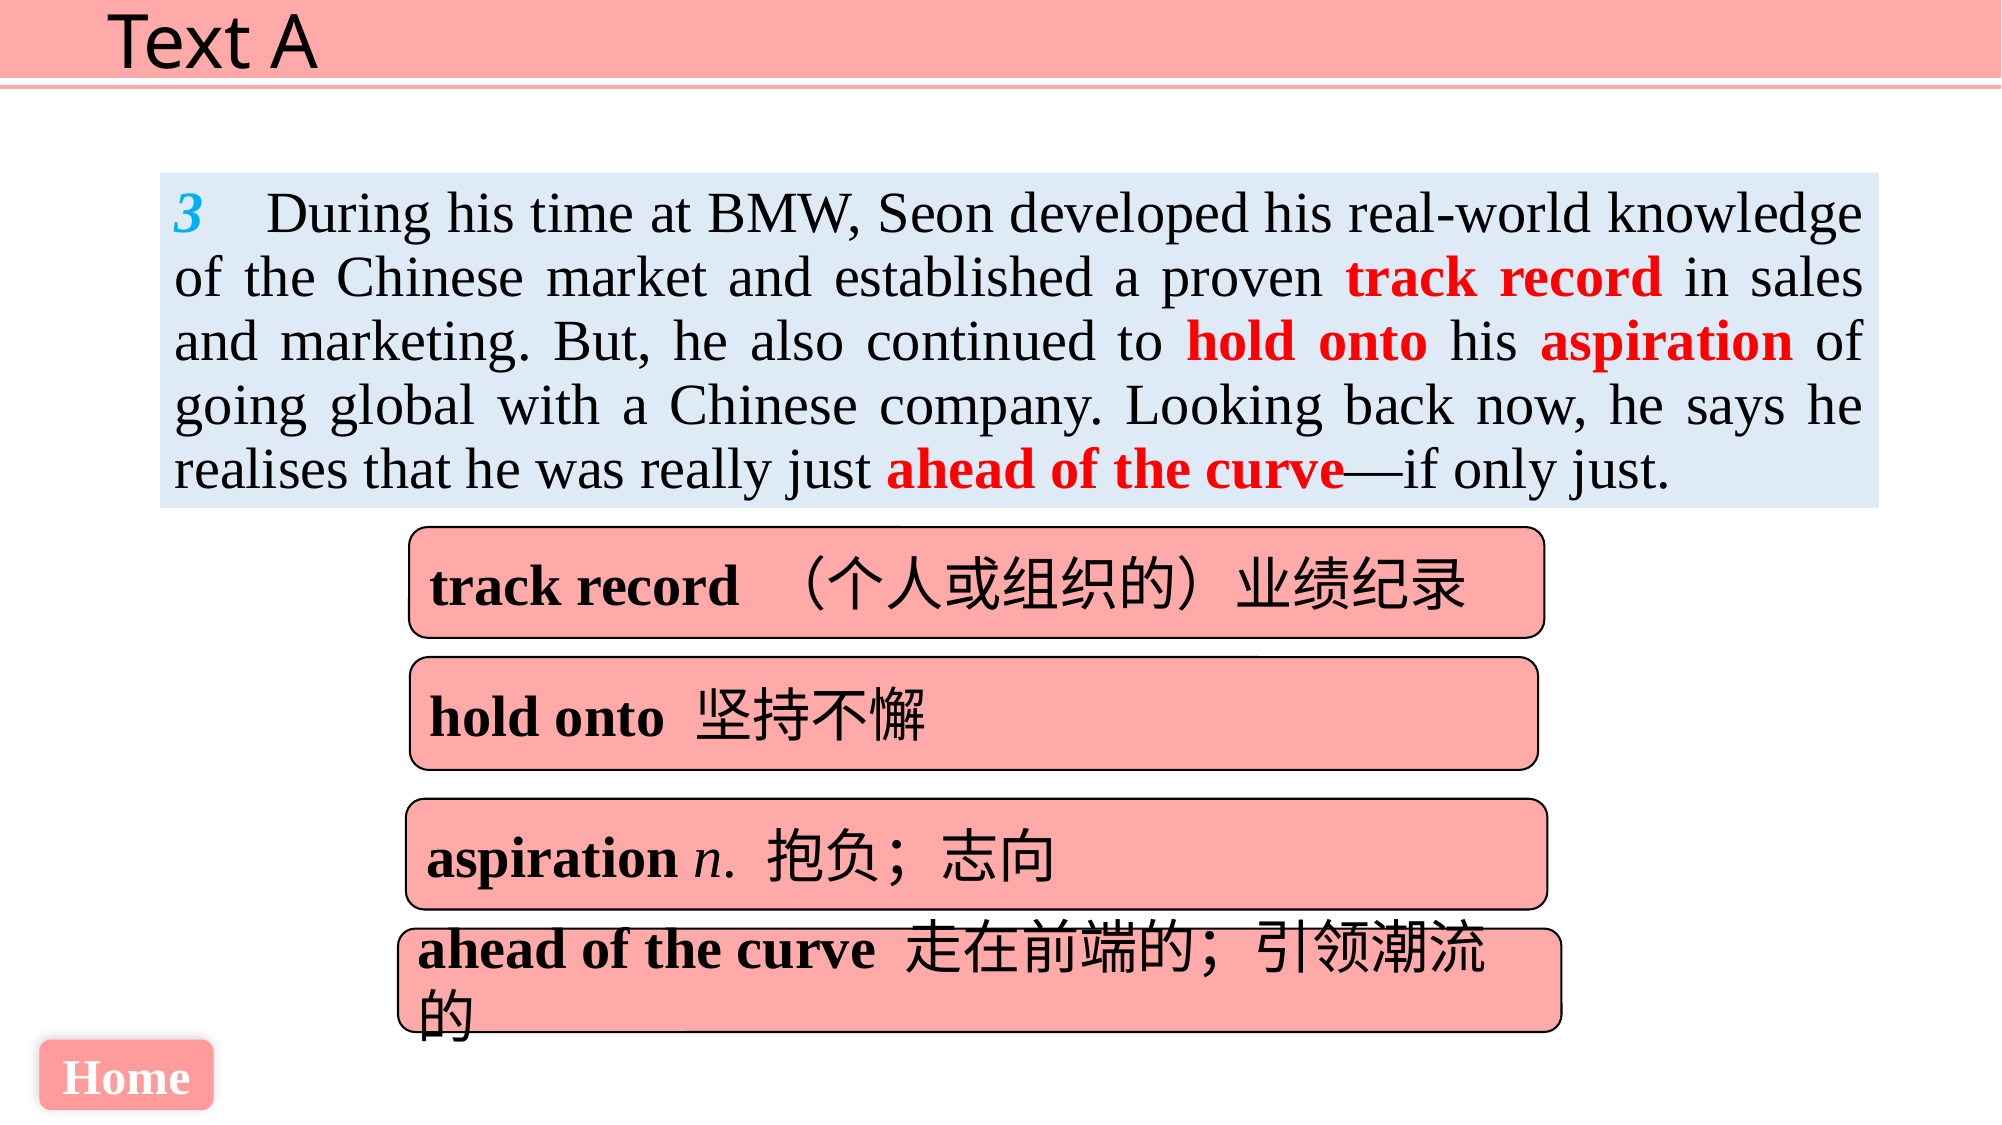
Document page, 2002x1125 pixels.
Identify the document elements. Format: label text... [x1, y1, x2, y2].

text_box ahead of the curve 走在前端的；引领潮流的 [396, 927, 1563, 1034]
text_box [1521, 306, 1809, 371]
text_box aspiration n. 抱负；志向 [404, 797, 1549, 911]
text_box [881, 428, 1353, 499]
text_box hold onto 坚持不懈 [408, 655, 1540, 771]
text_box [1179, 303, 1456, 369]
text_box [1318, 239, 1677, 309]
text_box 3 During his time at BMW, Seon developed his real-world knowledge of the Chinese market and established a proven track record in sales and marketing. But, he also continued to hold onto his aspiration of going global with a Chinese company. Looking back now, he says he realises that he was really just ahead of the curve—if only just. [159, 172, 1879, 508]
text_box track record （个人或组织的）业绩纪录 [407, 525, 1546, 639]
